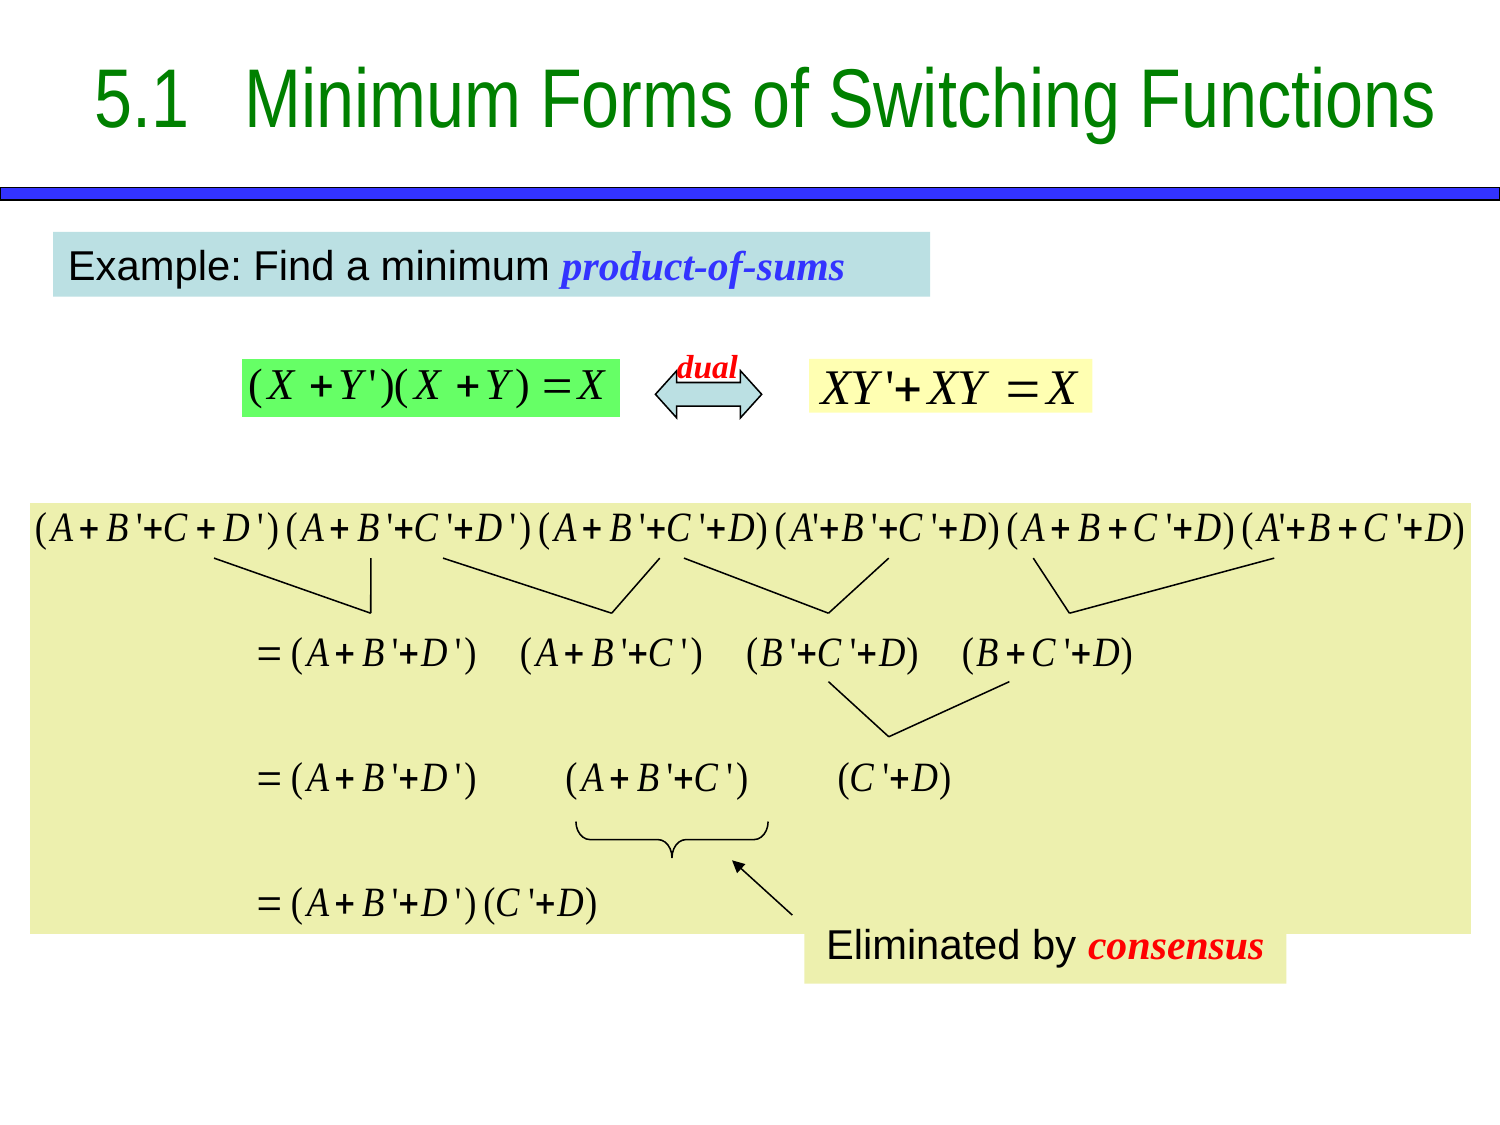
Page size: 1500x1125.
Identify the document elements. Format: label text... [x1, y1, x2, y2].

title 5.1 Minimum Forms of Switching Functions [53, 0, 1479, 188]
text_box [29, 503, 1471, 984]
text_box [242, 337, 1093, 418]
text_box Example: Find a minimum product-of-sums [53, 231, 931, 297]
